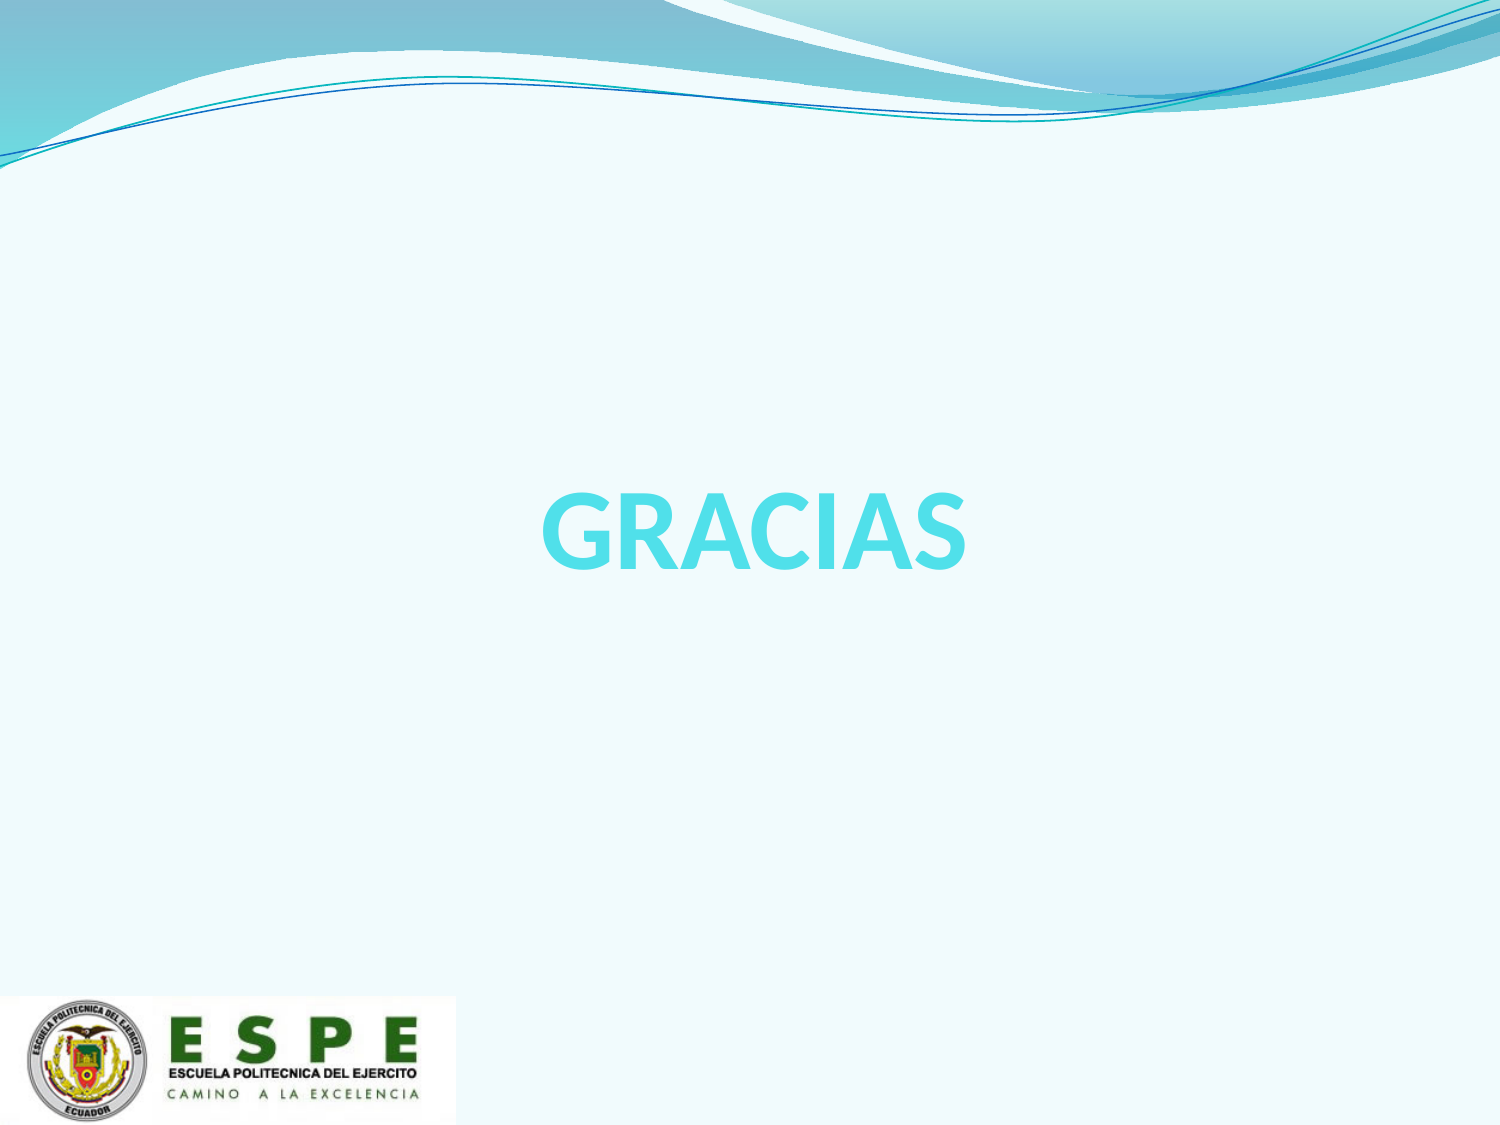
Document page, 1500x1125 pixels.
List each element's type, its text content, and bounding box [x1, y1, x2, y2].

picture [0, 995, 456, 1125]
title GRACIAS [82, 410, 1430, 593]
